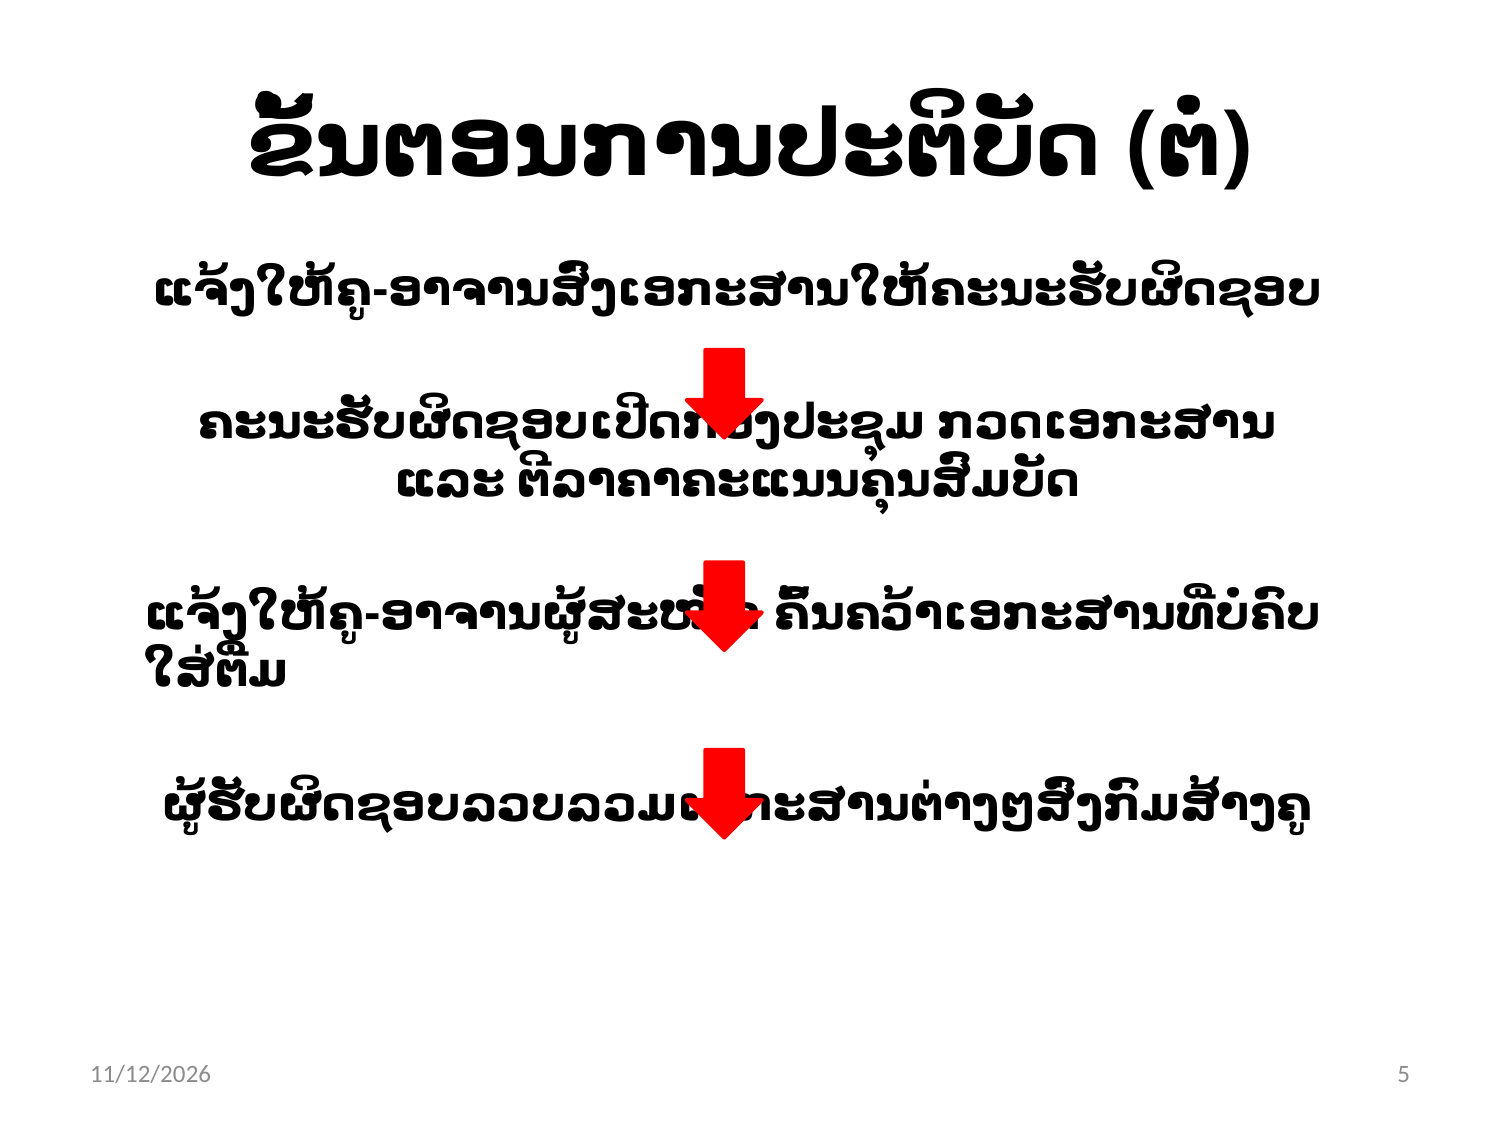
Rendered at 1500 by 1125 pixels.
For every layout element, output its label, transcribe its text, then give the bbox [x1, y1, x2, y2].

title ຂັ້ນ​ຕອນ​ການ​ປະ​ຕິ​ບັດ (ຕໍ່) [75, 45, 1425, 233]
slide_number 5 [1074, 1042, 1425, 1103]
text_box [684, 747, 764, 840]
list ແຈ້ງ​ໃຫ້​ຄູ-ອາ​ຈານ​ສົ່ງ​ເອ​ກະ​ສານ​ໃຫ້​ຄະ​ນະ​ຮັບ​ຜິດ​ຊອບ ຄະ​ນະ​ຮັບ​ຜິດ​ຊອບເປີດກອງ​ປະ​ຊຸມ ກວດ​ເອ​ກະ​ສານ ແລະ ຕີ​ລາ​ຄາ​ຄະ​ແນນ​ຄຸນ​ສົມ​ບັດ ແຈ້ງ​ໃຫ້​ຄູ-ອາ​ຈານ​ຜູ້​ສະ​ໝັກ ຄົ້ນ​ຄວ້າ​ເອ​ກະ​ສານ​ທີ່ບໍ່​ຄົບ​ໃສ່​ຕື່ມ ຜູ້​ຮັບ​ຜິດ​ຊອບ​ລວບ​ລວມ​ເອ​ກະ​ສານ​ຕ່າງໆ​ສົ່ງ​ກົມ​ສ້າງ​ຄູ [129, 249, 1346, 913]
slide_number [75, 1042, 425, 1103]
text_box [684, 560, 764, 653]
text_box [684, 347, 764, 440]
